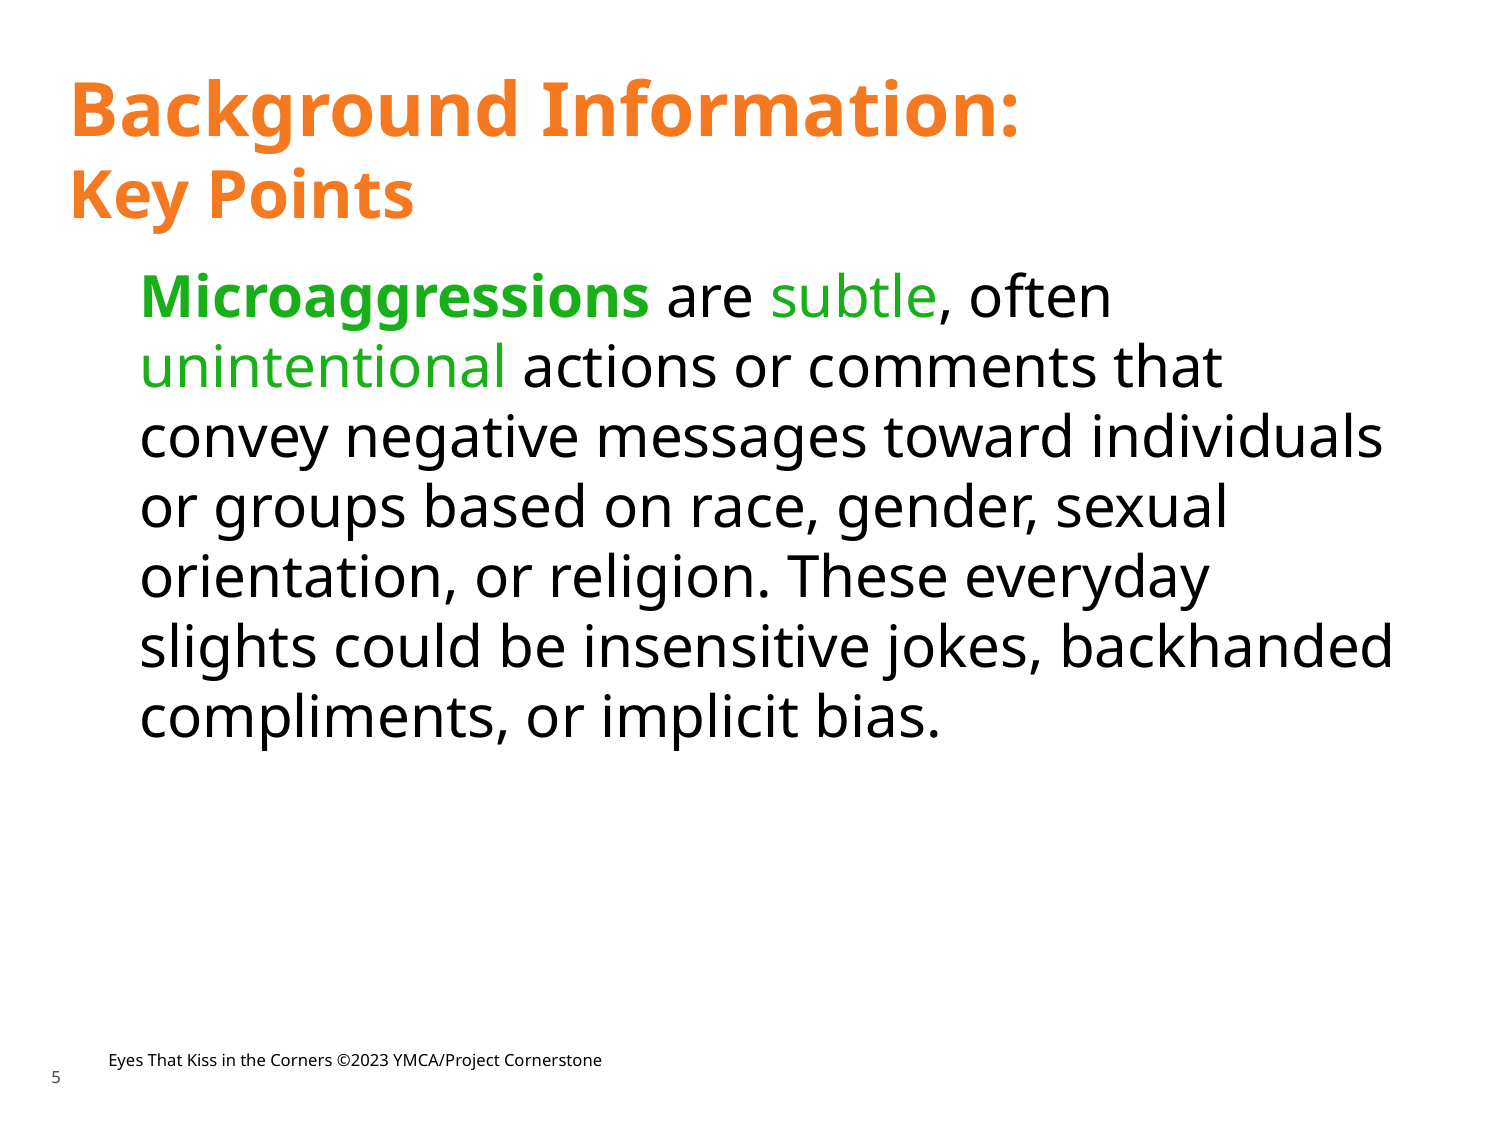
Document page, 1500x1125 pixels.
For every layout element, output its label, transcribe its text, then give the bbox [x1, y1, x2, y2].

title Background Information: Key Points [53, 53, 1428, 266]
slide_number 5 [35, 1058, 104, 1095]
text_box Microaggressions are subtle, often unintentional actions or comments that convey negative messages toward individuals or groups based on race, gender, sexual orientation, or religion. These everyday slights could be insensitive jokes, backhanded compliments, or implicit bias. [124, 251, 1411, 1046]
footer Eyes That Kiss in the Corners ©2023 YMCA/Project Cornerstone [92, 1042, 864, 1091]
